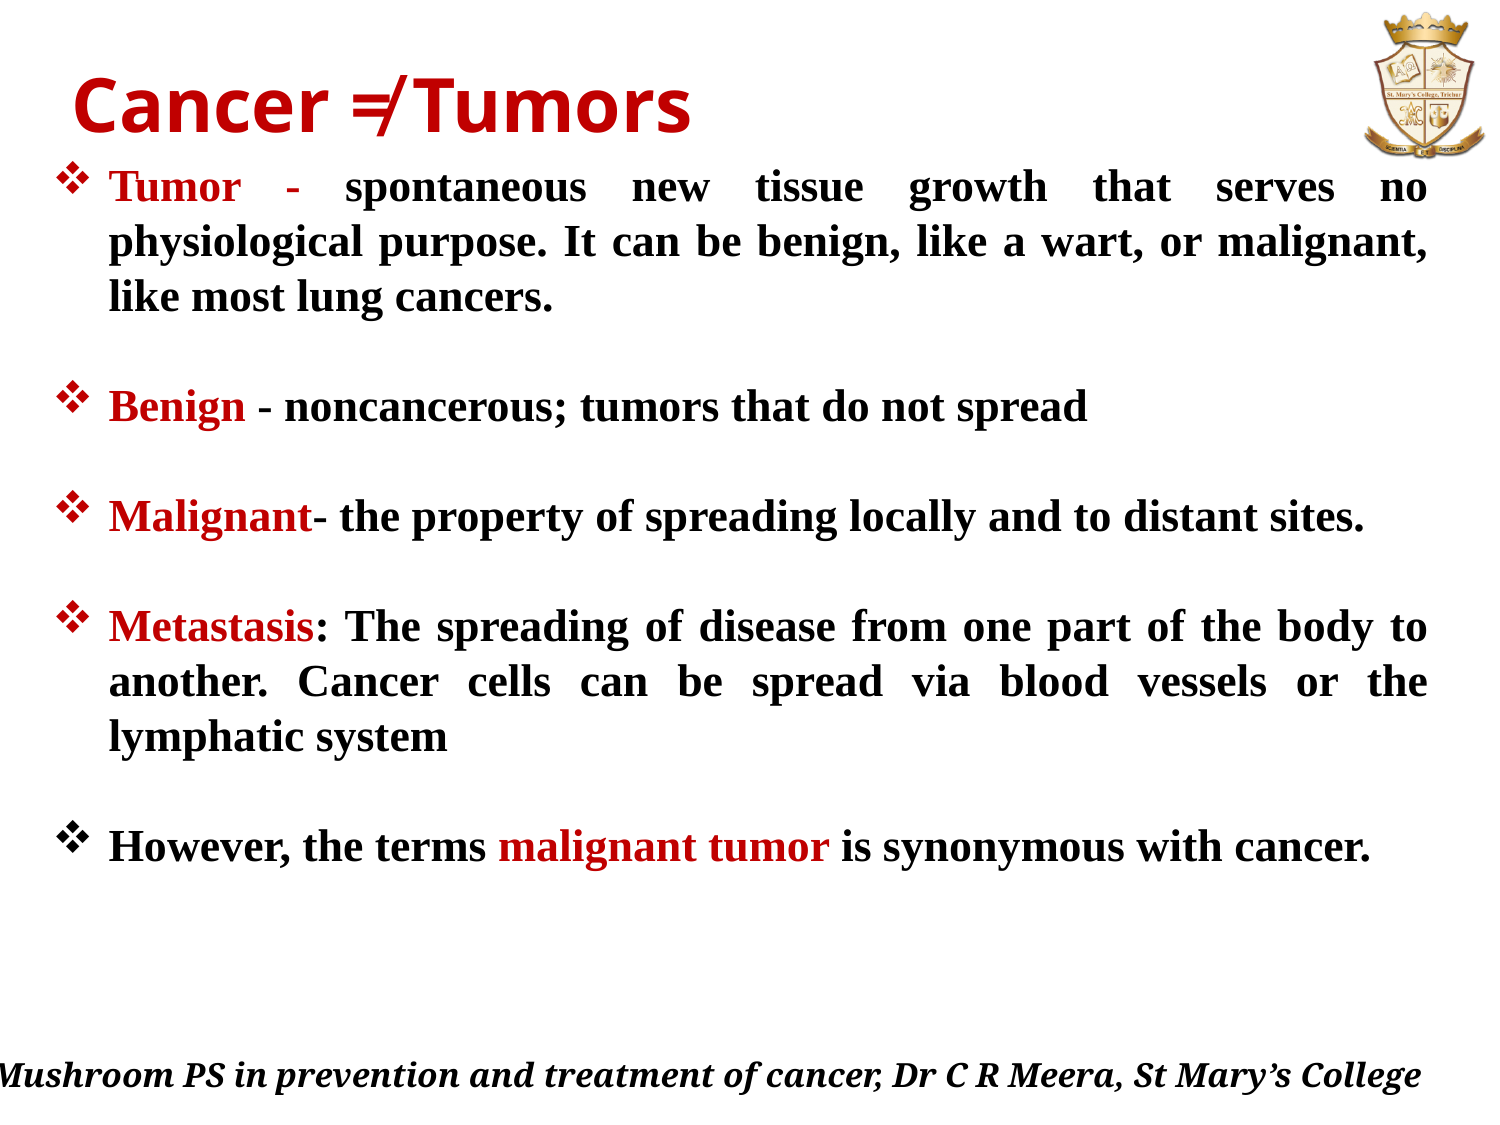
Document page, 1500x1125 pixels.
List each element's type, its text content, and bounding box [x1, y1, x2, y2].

text_box Cancer ≠ Tumors [56, 49, 957, 148]
picture [1342, 0, 1500, 183]
text_box Mushroom PS in prevention and treatment of cancer, Dr C R Meera, St Mary’s College [0, 1046, 1439, 1102]
text_box Tumor - spontaneous new tissue growth that serves no physiological purpose. It can be benign, like a wart, or malignant, like most lung cancers. Benign - noncancerous; tumors that do not spread Malignant- the property of spreading locally and to distant sites. Metastasis: The spreading of disease from one part of the body to another. Cancer cells can be spread via blood vessels or the lymphatic system However, the terms malignant tumor is synonymous with cancer. [37, 148, 1444, 878]
